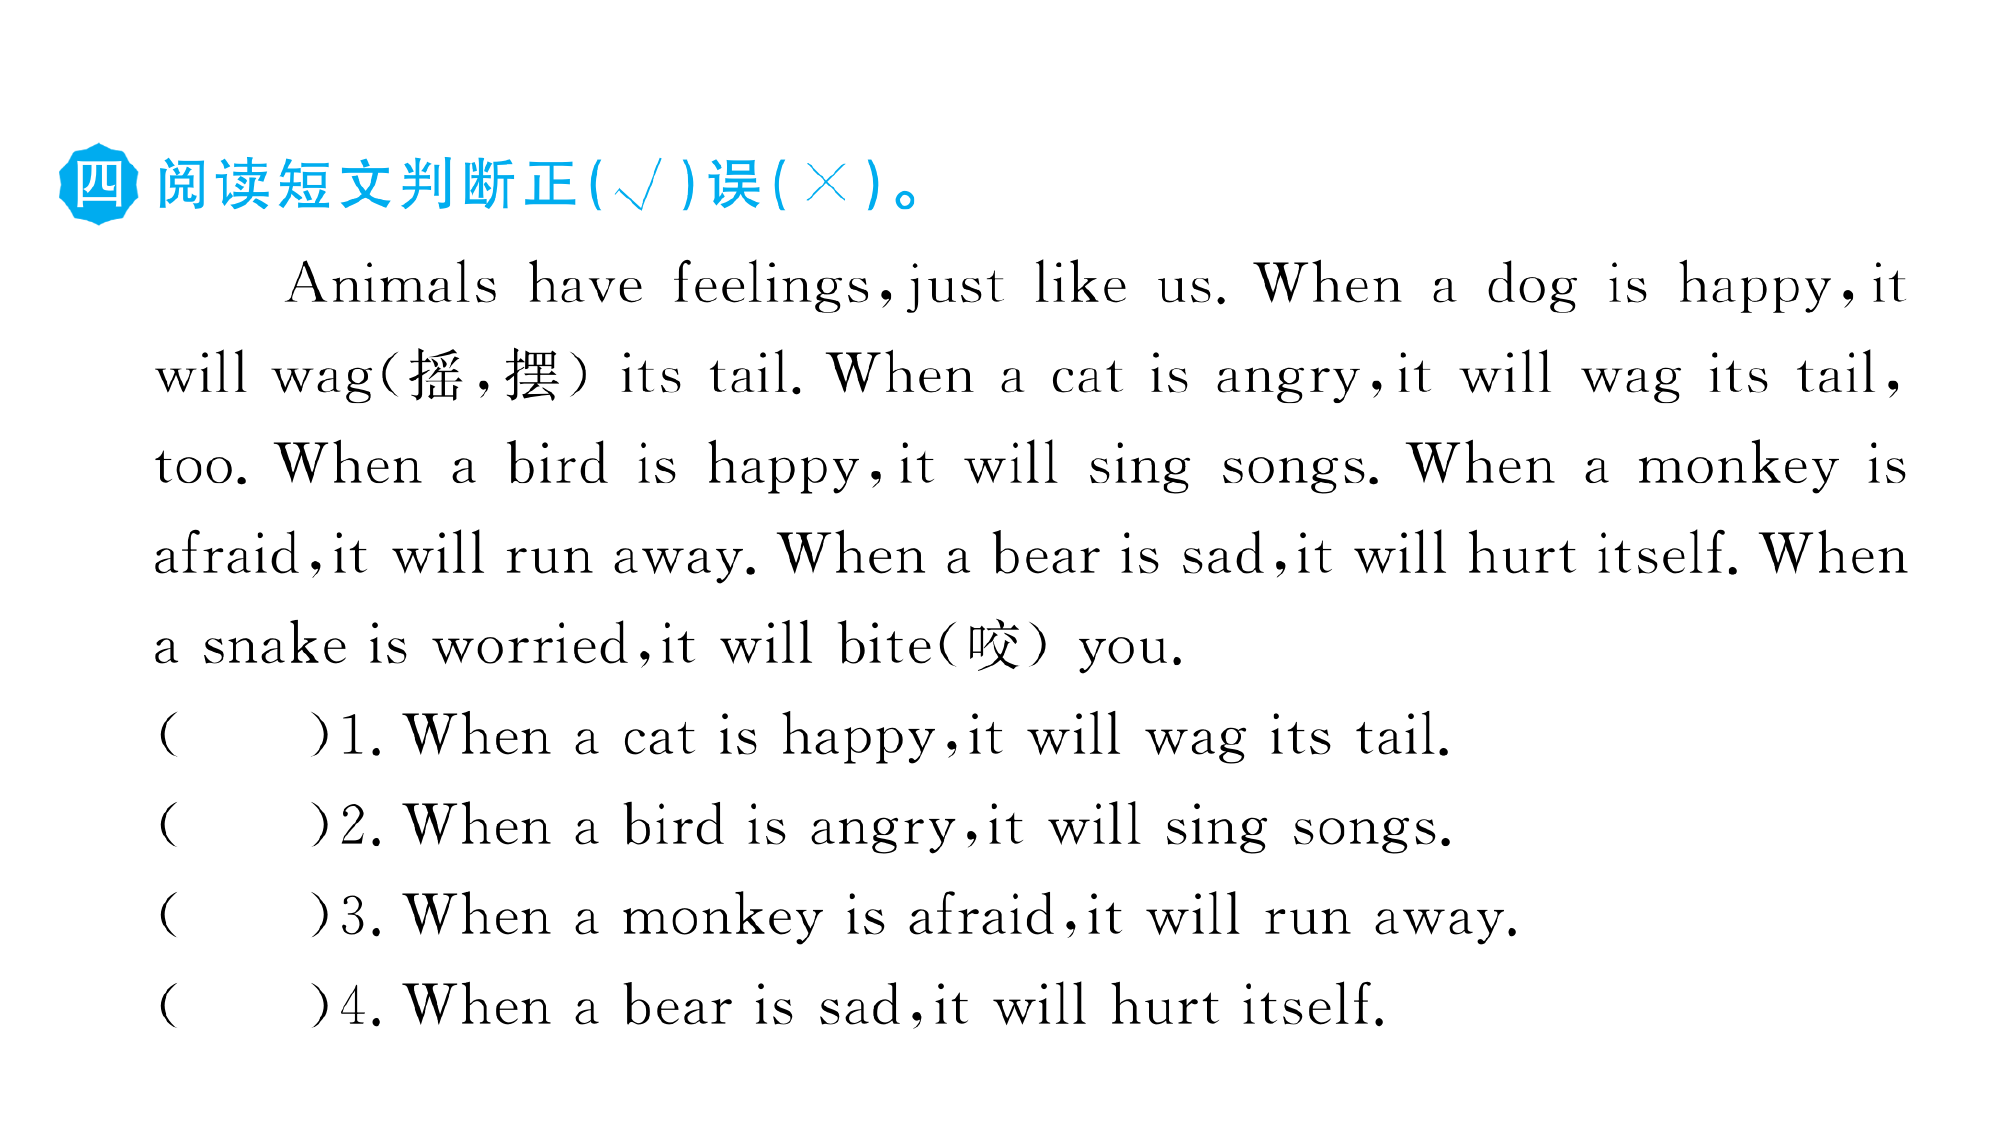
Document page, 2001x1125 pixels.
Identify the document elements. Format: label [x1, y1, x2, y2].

picture [54, 130, 1944, 1062]
